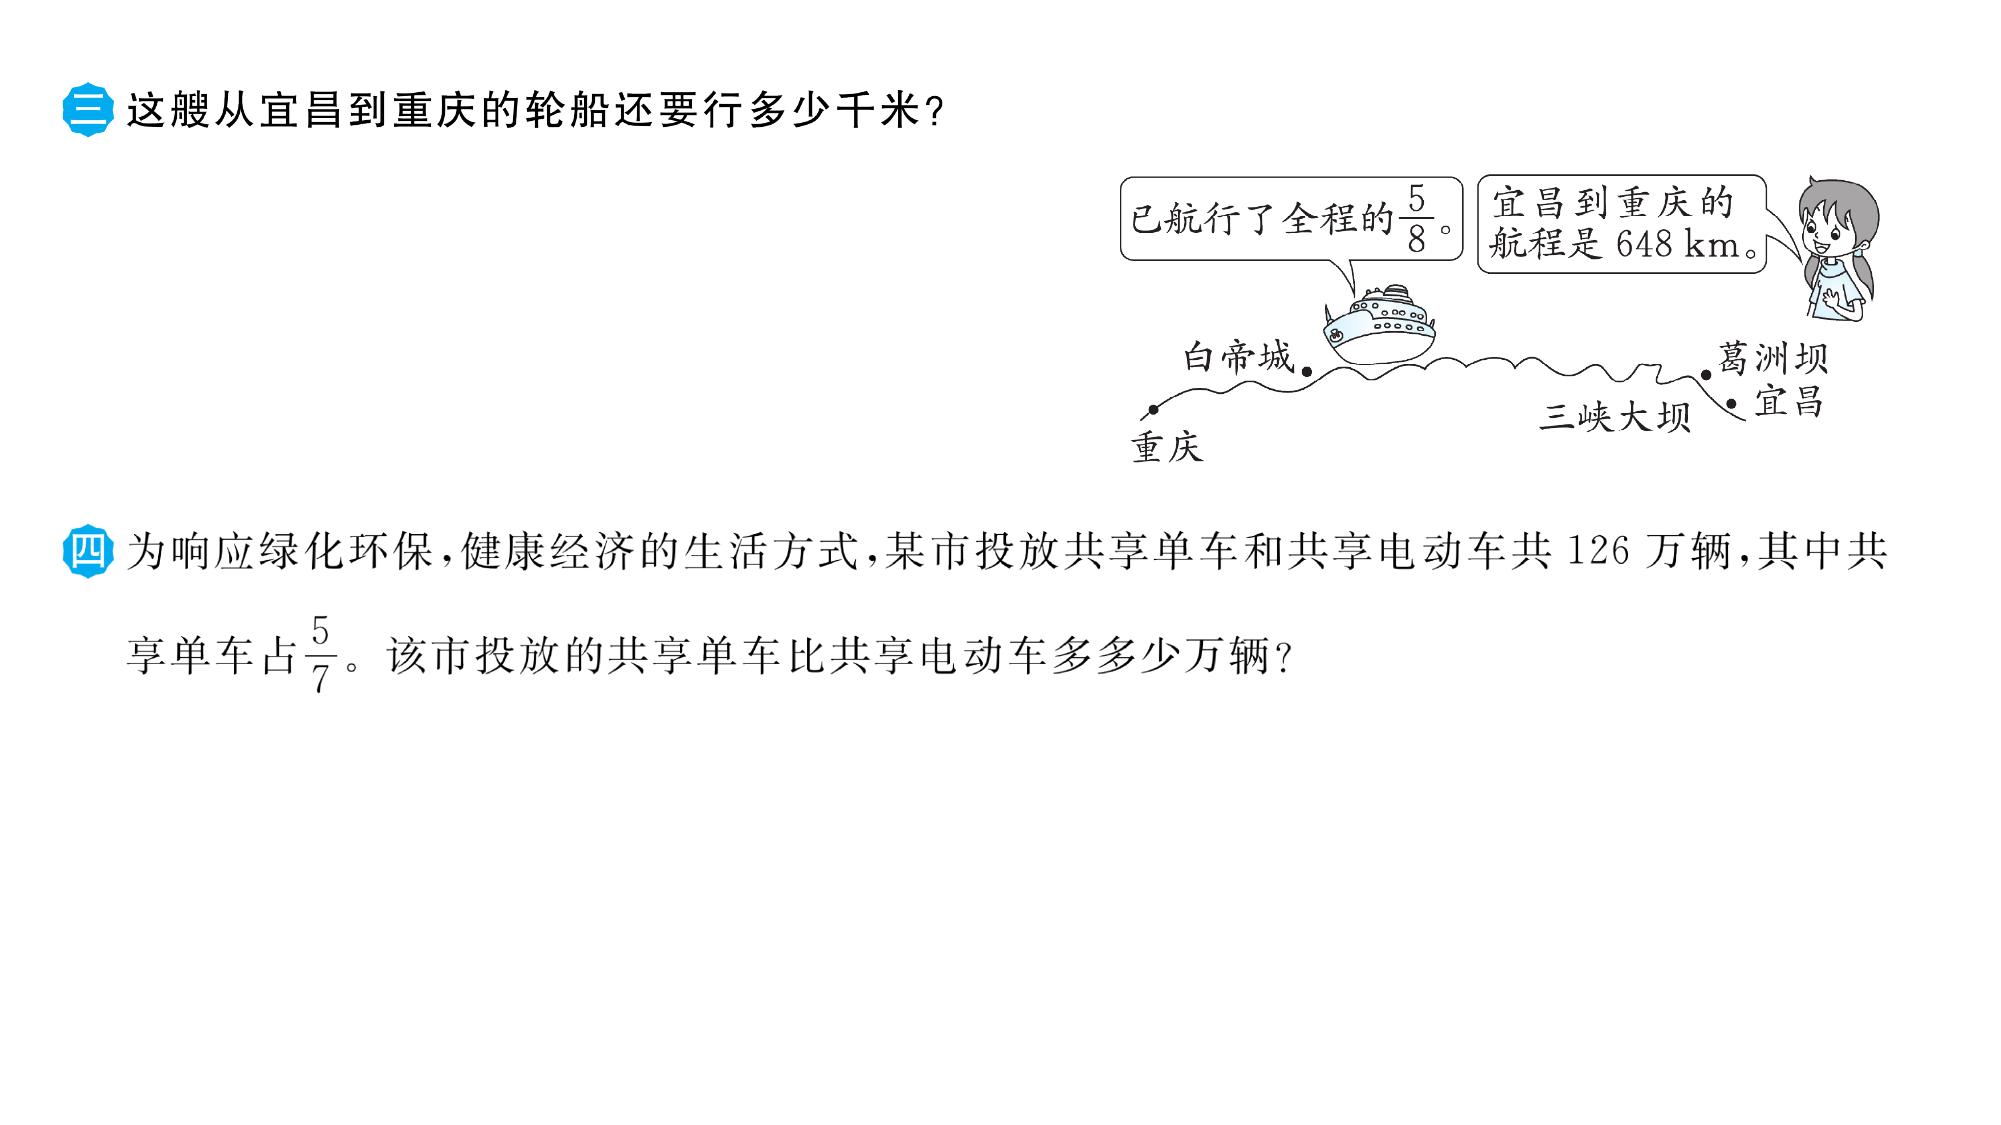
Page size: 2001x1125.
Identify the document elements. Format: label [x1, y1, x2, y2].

picture [58, 58, 1949, 484]
picture [58, 508, 1949, 991]
